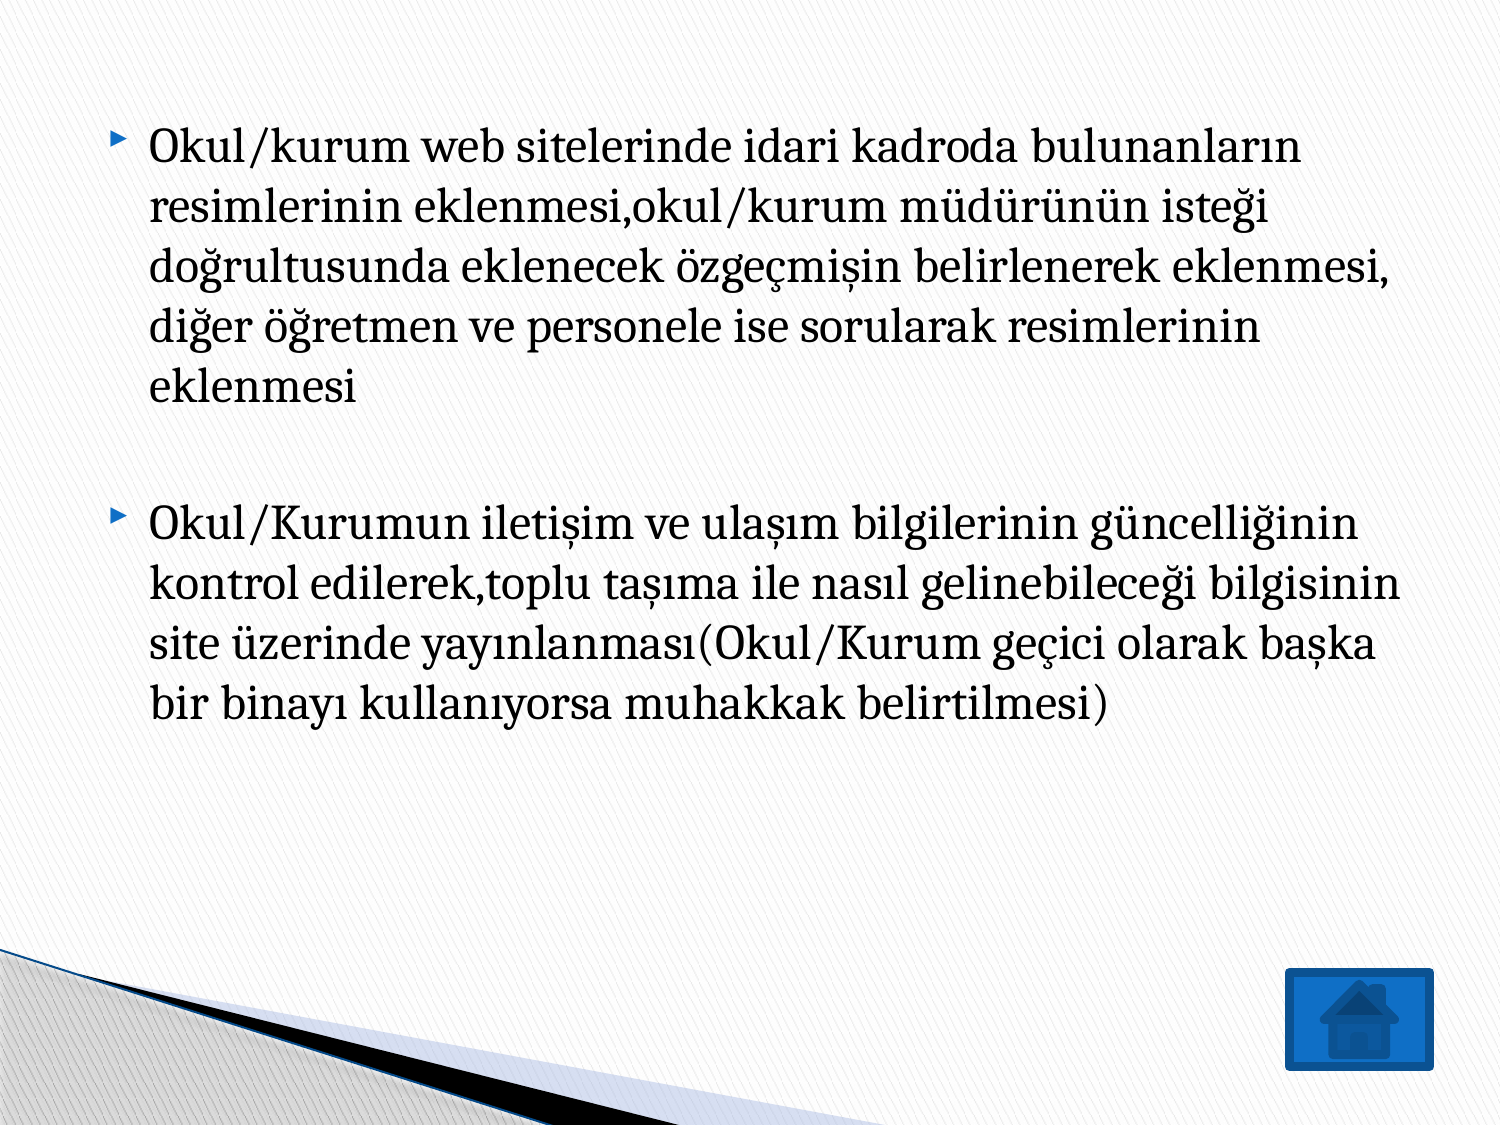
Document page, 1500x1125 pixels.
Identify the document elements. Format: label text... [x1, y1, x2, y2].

list Okul/kurum web sitelerinde idari kadroda bulunanların resimlerinin eklenmesi,okul/kurum müdürünün isteği doğrultusunda eklenecek özgeçmişin belirlenerek eklenmesi, diğer öğretmen ve personele ise sorularak resimlerinin eklenmesi Okul/Kurumun iletişim ve ulaşım bilgilerinin güncelliğinin kontrol edilerek,toplu taşıma ile nasıl gelinebileceği bilgisinin site üzerinde yayınlanması(Okul/Kurum geçici olarak başka bir binayı kullanıyorsa muhakkak belirtilmesi) [75, 105, 1425, 986]
text_box [1285, 968, 1434, 1071]
